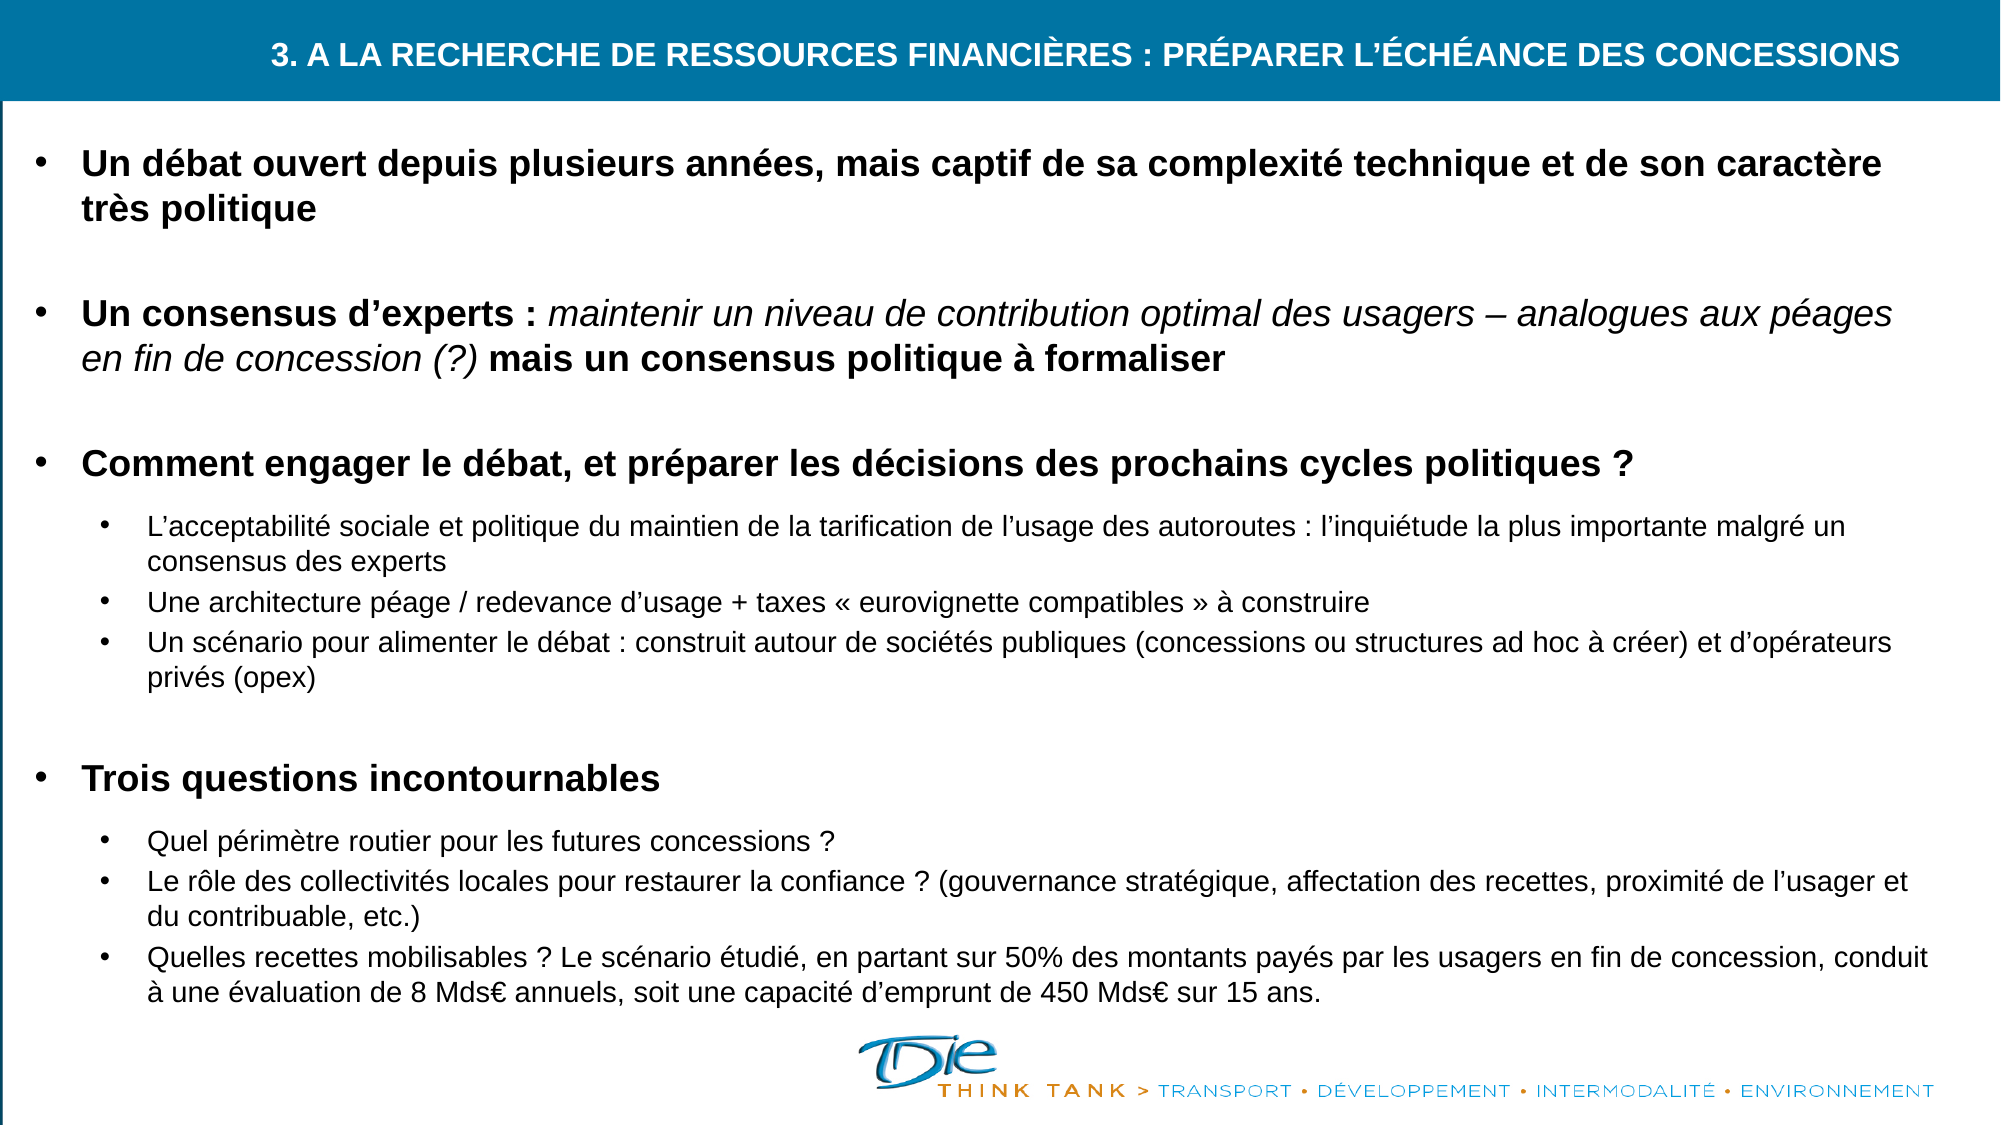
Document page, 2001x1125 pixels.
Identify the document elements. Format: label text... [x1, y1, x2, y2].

picture [3, 102, 2001, 1125]
title 3. A la recherche de ressources financières : préparer l’échéance des concessions [255, 8, 1957, 131]
text_box Un débat ouvert depuis plusieurs années, mais captif de sa complexité technique et de son caractère très politique Un consensus d’experts : maintenir un niveau de contribution optimal des usagers – analogues aux péages en fin de concession (?) mais un consensus politique à formaliser Comment engager le débat, et préparer les décisions des prochains cycles politiques ? L’acceptabilité sociale et politique du maintien de la tarification de l’usage des autoroutes : l’inquiétude la plus importante malgré un consensus des experts Une architecture péage / redevance d’usage + taxes « eurovignette compatibles » à construire Un scénario pour alimenter le débat : construit autour de sociétés publiques (concessions ou structures ad hoc à créer) et d’opérateurs privés (opex) Trois questions incontournables Quel périmètre routier pour les futures concessions ? Le rôle des collectivités locales pour restaurer la confiance ? (gouvernance stratégique, affectation des recettes, proximité de l’usager et du contribuable, etc.) Quelles recettes mobilisables ? Le scénario étudié, en partant sur 50% des montants payés par les usagers en fin de concession, conduit à une évaluation de 8 Mds€ annuels, soit une capacité d’emprunt de 450 Mds€ sur 15 ans. [19, 131, 1957, 994]
